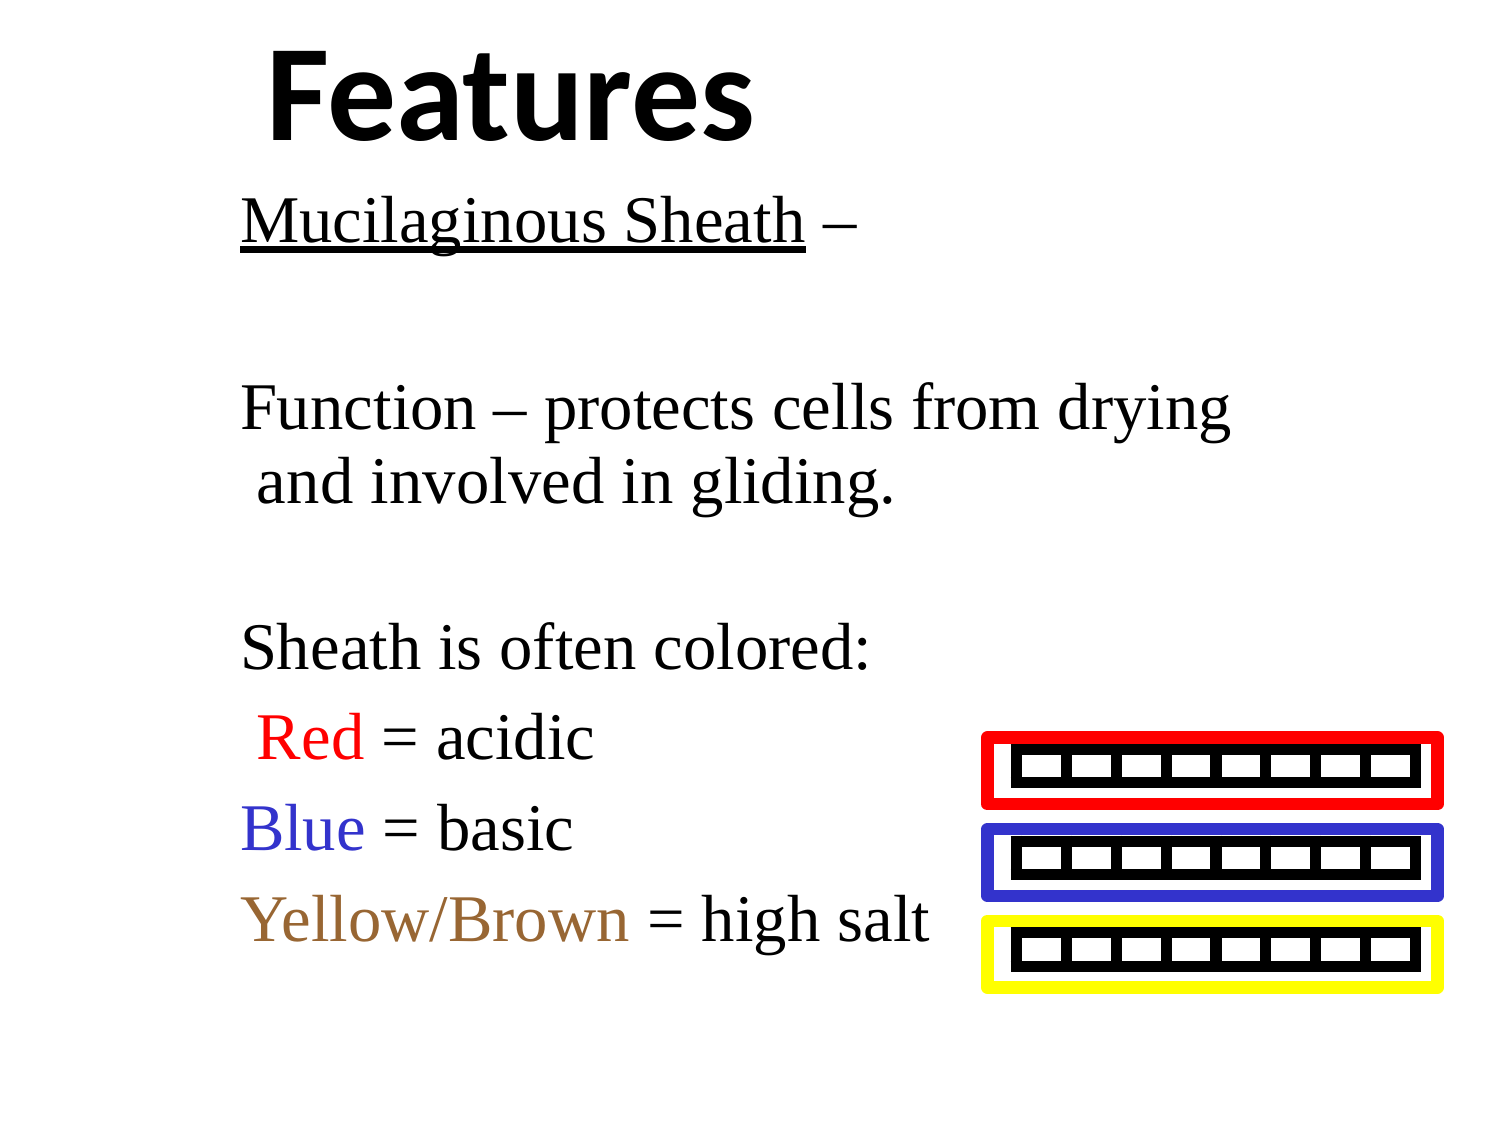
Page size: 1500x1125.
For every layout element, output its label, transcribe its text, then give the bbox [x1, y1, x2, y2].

table_header [1122, 755, 1161, 777]
title Features [264, 0, 1236, 173]
table_header [1122, 847, 1161, 869]
table_header [1371, 938, 1410, 961]
table_header [1072, 847, 1111, 869]
table_header [1072, 755, 1111, 777]
text_box Mucilaginous Sheath – Function – protects cells from drying and involved in gliding. Sheath is often colored: Red = acidic Blue = basic Yellow/Brown = high salt [237, 173, 1237, 955]
table_header [1321, 847, 1360, 869]
table_header [1321, 755, 1360, 777]
table_header [1122, 938, 1161, 961]
table_header [1222, 938, 1260, 961]
table_header [1271, 847, 1310, 869]
text_box [987, 737, 1438, 805]
table_header [1172, 755, 1210, 777]
table_header [1072, 938, 1111, 961]
text_box [987, 920, 1438, 988]
table_header [1222, 755, 1260, 777]
table_header [1172, 938, 1210, 961]
table_header [1371, 755, 1410, 777]
table_header [1172, 847, 1210, 869]
table_header [1371, 847, 1410, 869]
table_header [1222, 847, 1260, 869]
text_box [987, 829, 1438, 896]
table_header [1321, 938, 1360, 961]
table_header [1022, 938, 1061, 961]
table_header [1271, 938, 1310, 961]
table_header [1022, 755, 1061, 777]
table_header [1022, 847, 1061, 869]
table_header [1271, 755, 1310, 777]
